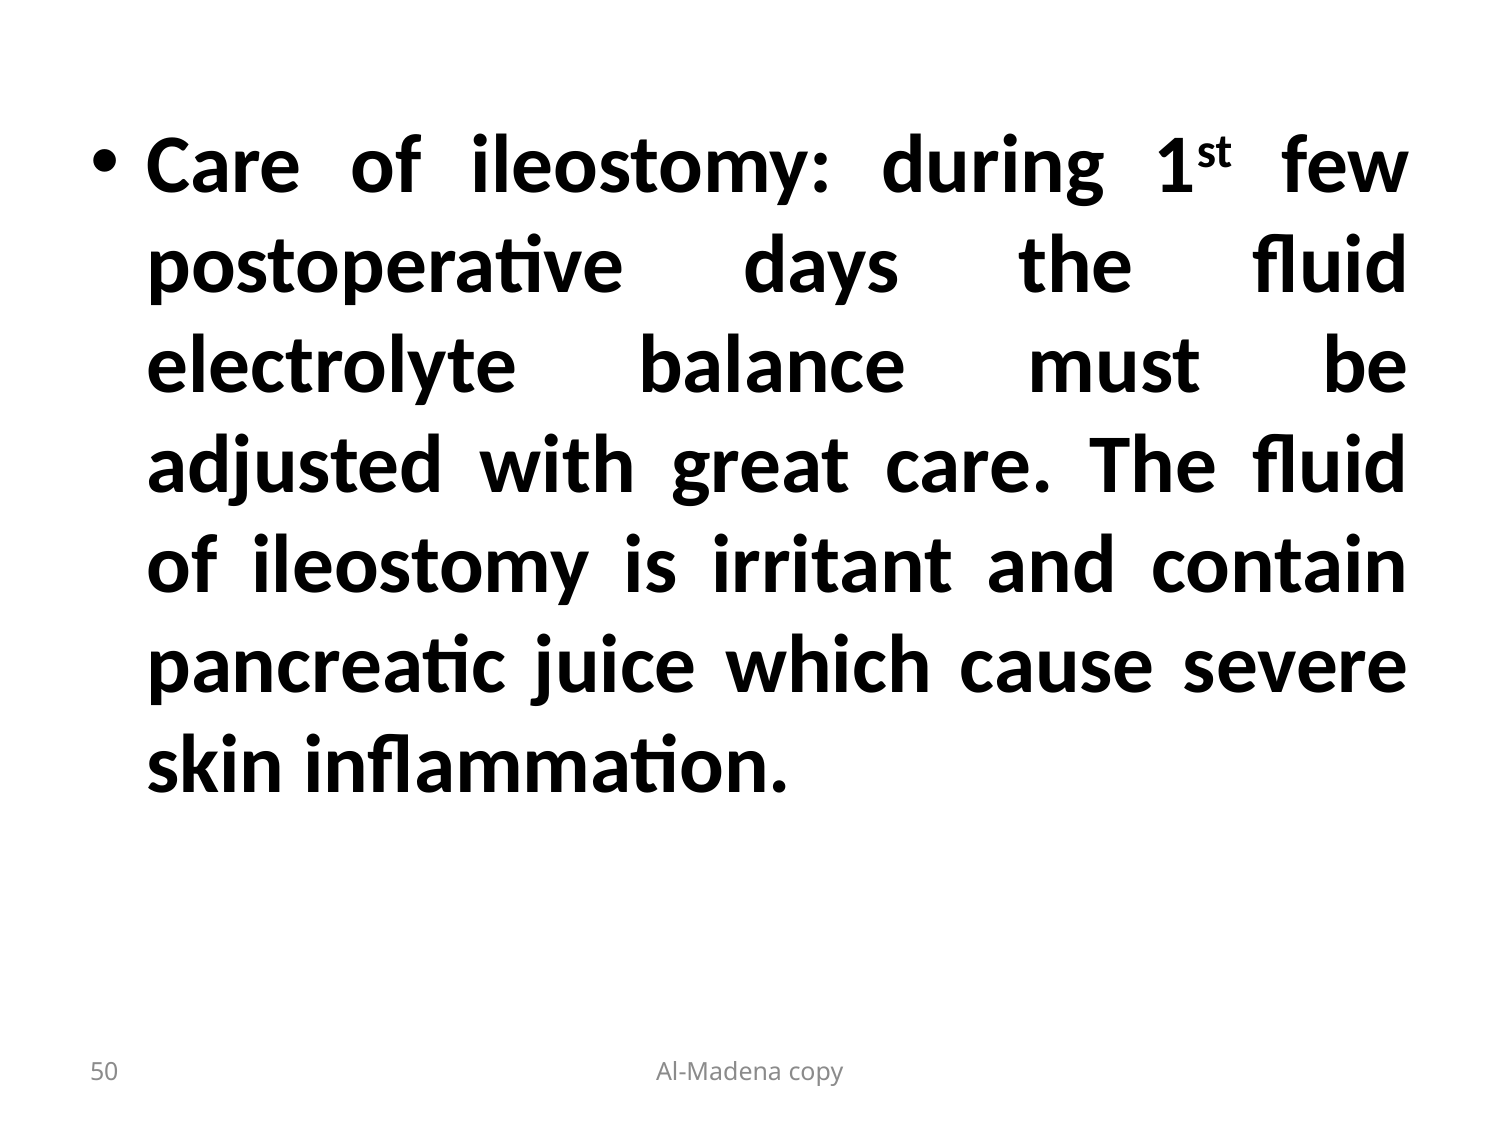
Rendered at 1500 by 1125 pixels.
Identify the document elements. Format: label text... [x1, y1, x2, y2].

list Care of ileostomy: during 1st few postoperative days the fluid electrolyte balance must be adjusted with great care. The fluid of ileostomy is irritant and contain pancreatic juice which cause severe skin inflammation. [75, 101, 1425, 1005]
slide_number 50 [75, 1042, 425, 1103]
footer Al-Madena copy [512, 1042, 988, 1103]
